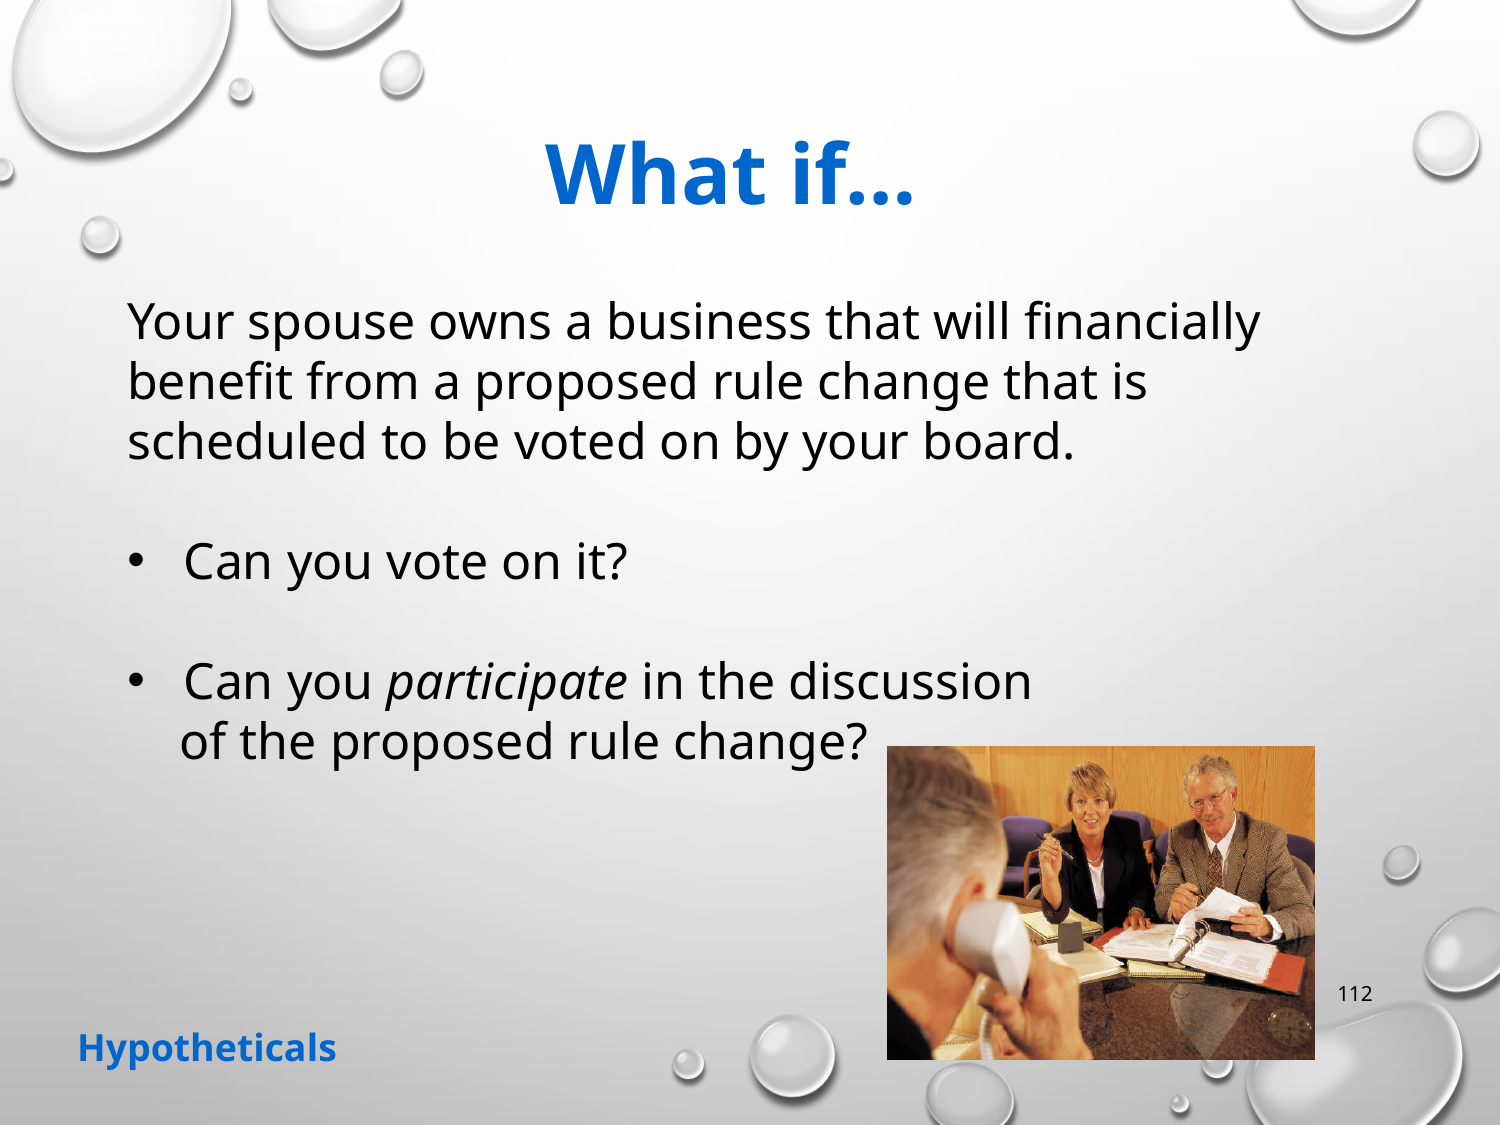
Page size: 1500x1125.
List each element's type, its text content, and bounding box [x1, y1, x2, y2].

picture [0, 0, 1500, 1125]
slide_number 112 [1319, 965, 1388, 1025]
text_box Hypotheticals [62, 1016, 375, 1077]
title What if… [474, 125, 988, 275]
text_box Your spouse owns a business that will financially benefit from a proposed rule change that is scheduled to be voted on by your board. Can you vote on it? Can you participate in the discussion of the proposed rule change? [112, 282, 1350, 897]
